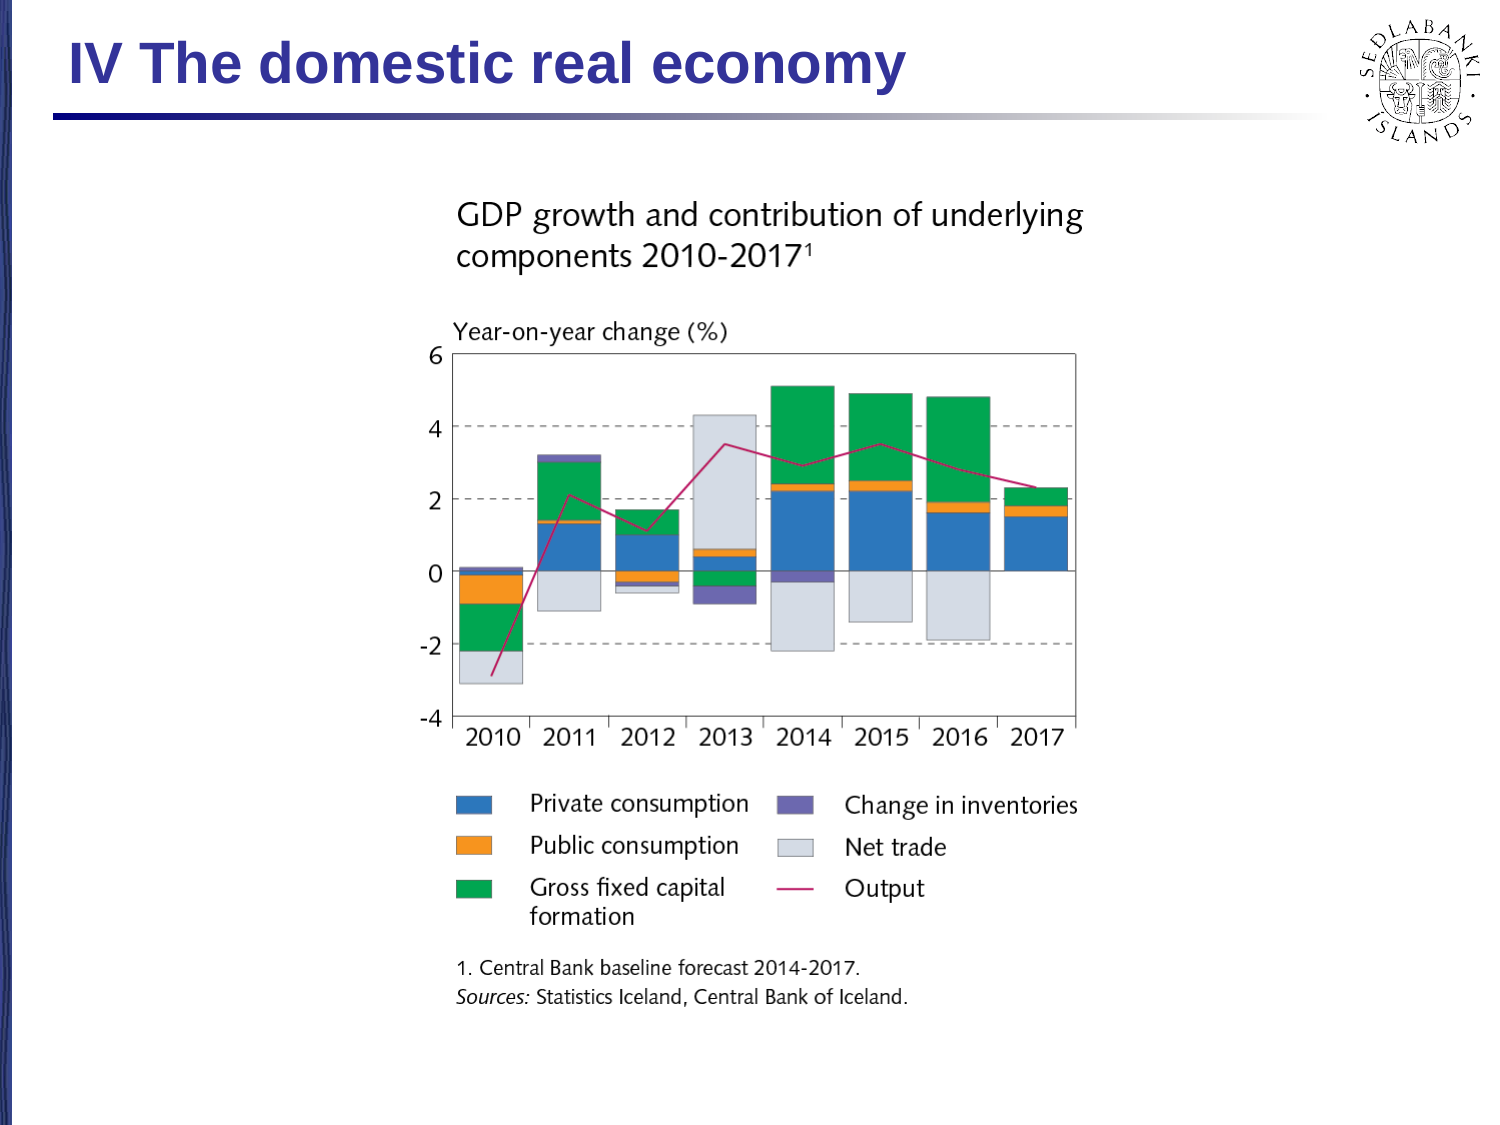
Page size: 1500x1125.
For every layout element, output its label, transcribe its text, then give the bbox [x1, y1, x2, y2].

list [419, 198, 1093, 1009]
picture [1357, 18, 1482, 149]
title IV The domestic real economy [52, 10, 1330, 111]
picture [0, 0, 12, 1125]
